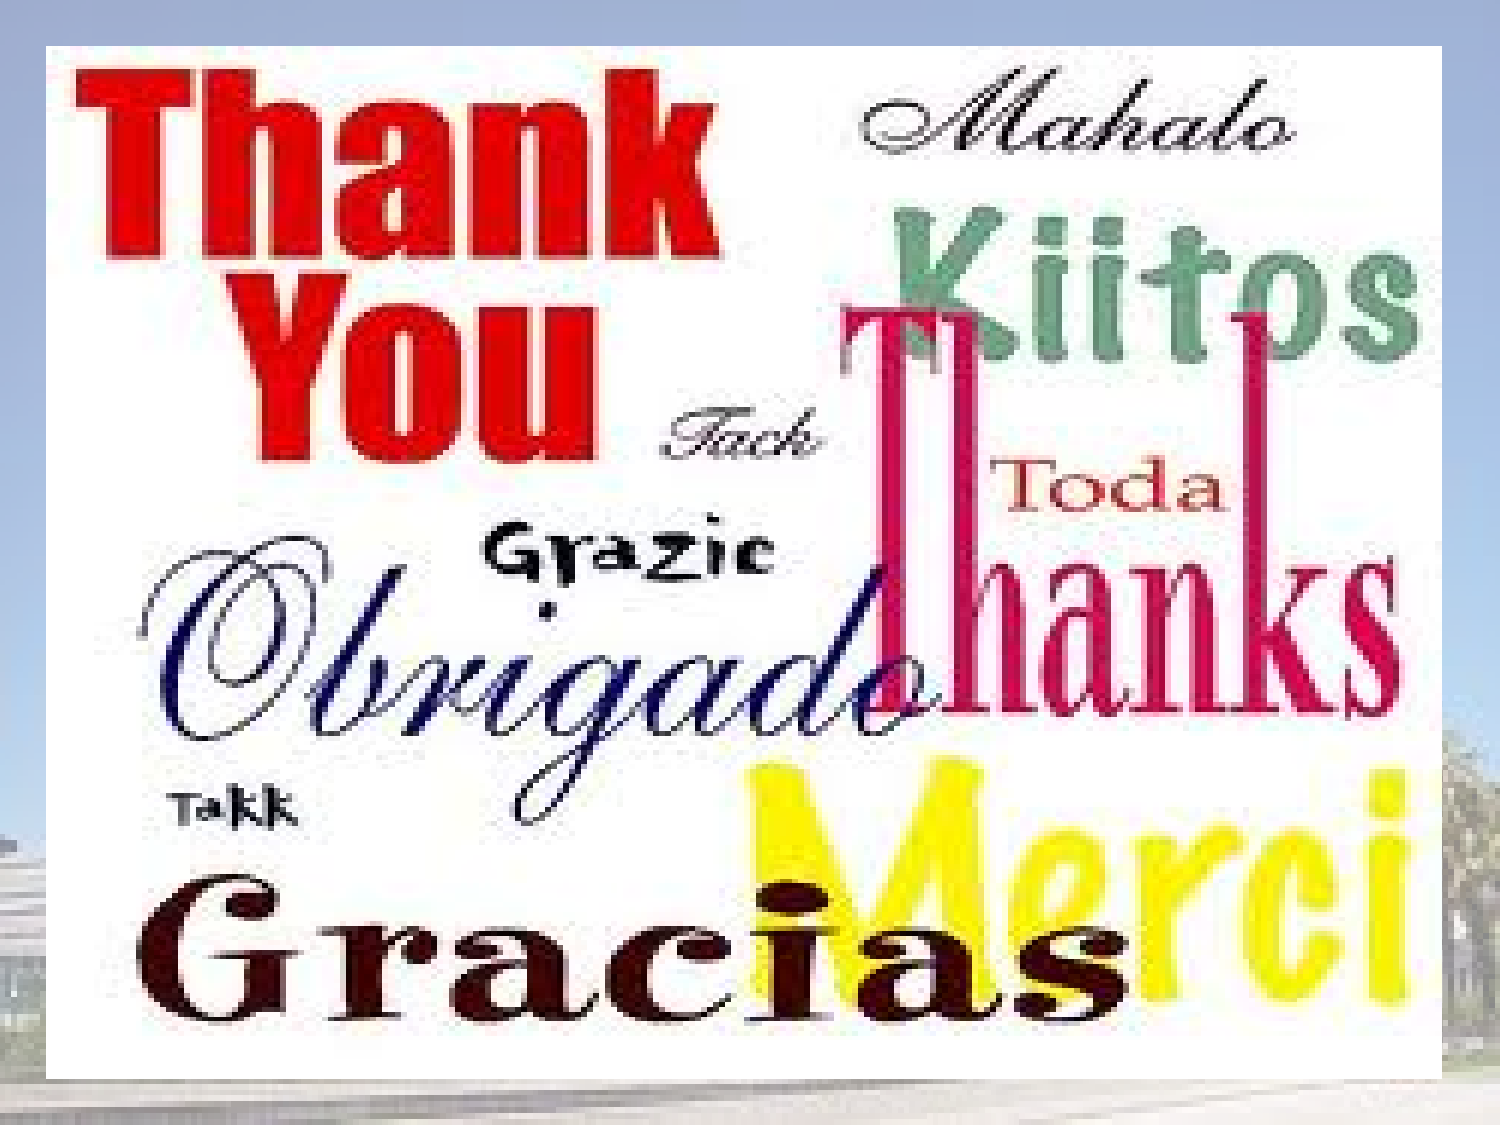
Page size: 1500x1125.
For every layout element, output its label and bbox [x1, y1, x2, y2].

picture [46, 46, 1442, 1079]
